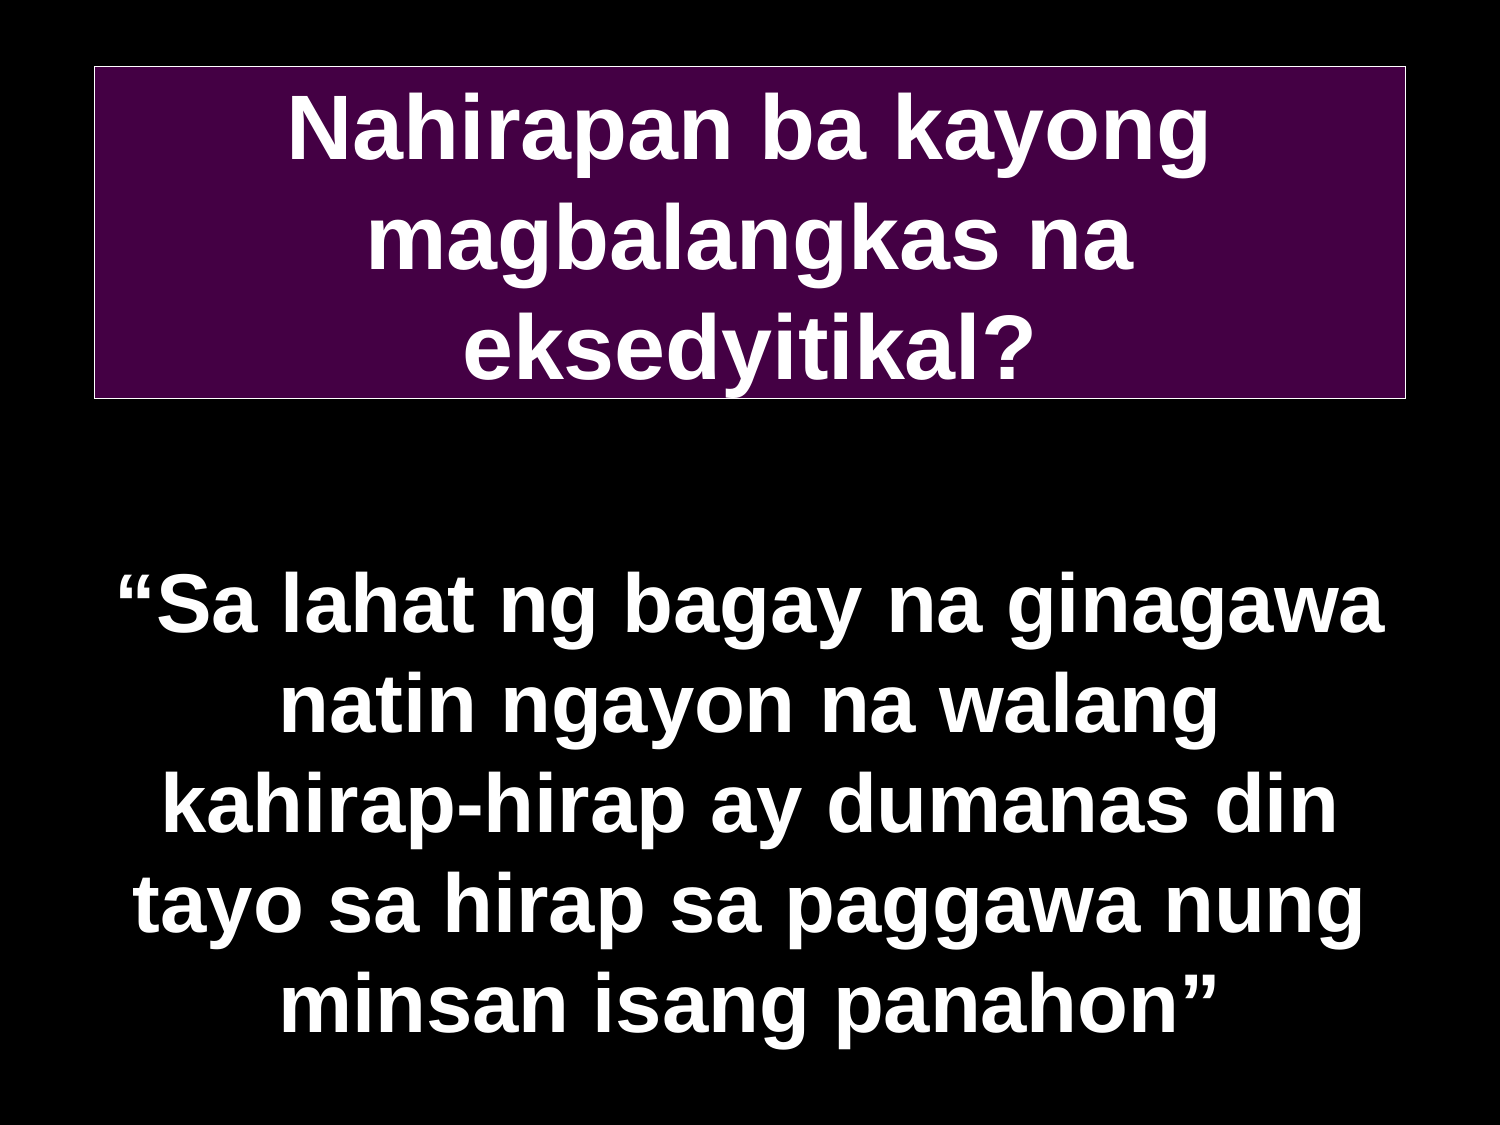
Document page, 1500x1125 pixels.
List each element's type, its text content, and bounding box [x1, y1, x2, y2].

text_box “Sa lahat ng bagay na ginagawa natin ngayon na walang kahirap-hirap ay dumanas din tayo sa hirap sa paggawa nung minsan isang panahon” [94, 503, 1406, 1094]
title Nahirapan ba kayong magbalangkas na eksedyitikal? [94, 66, 1406, 399]
